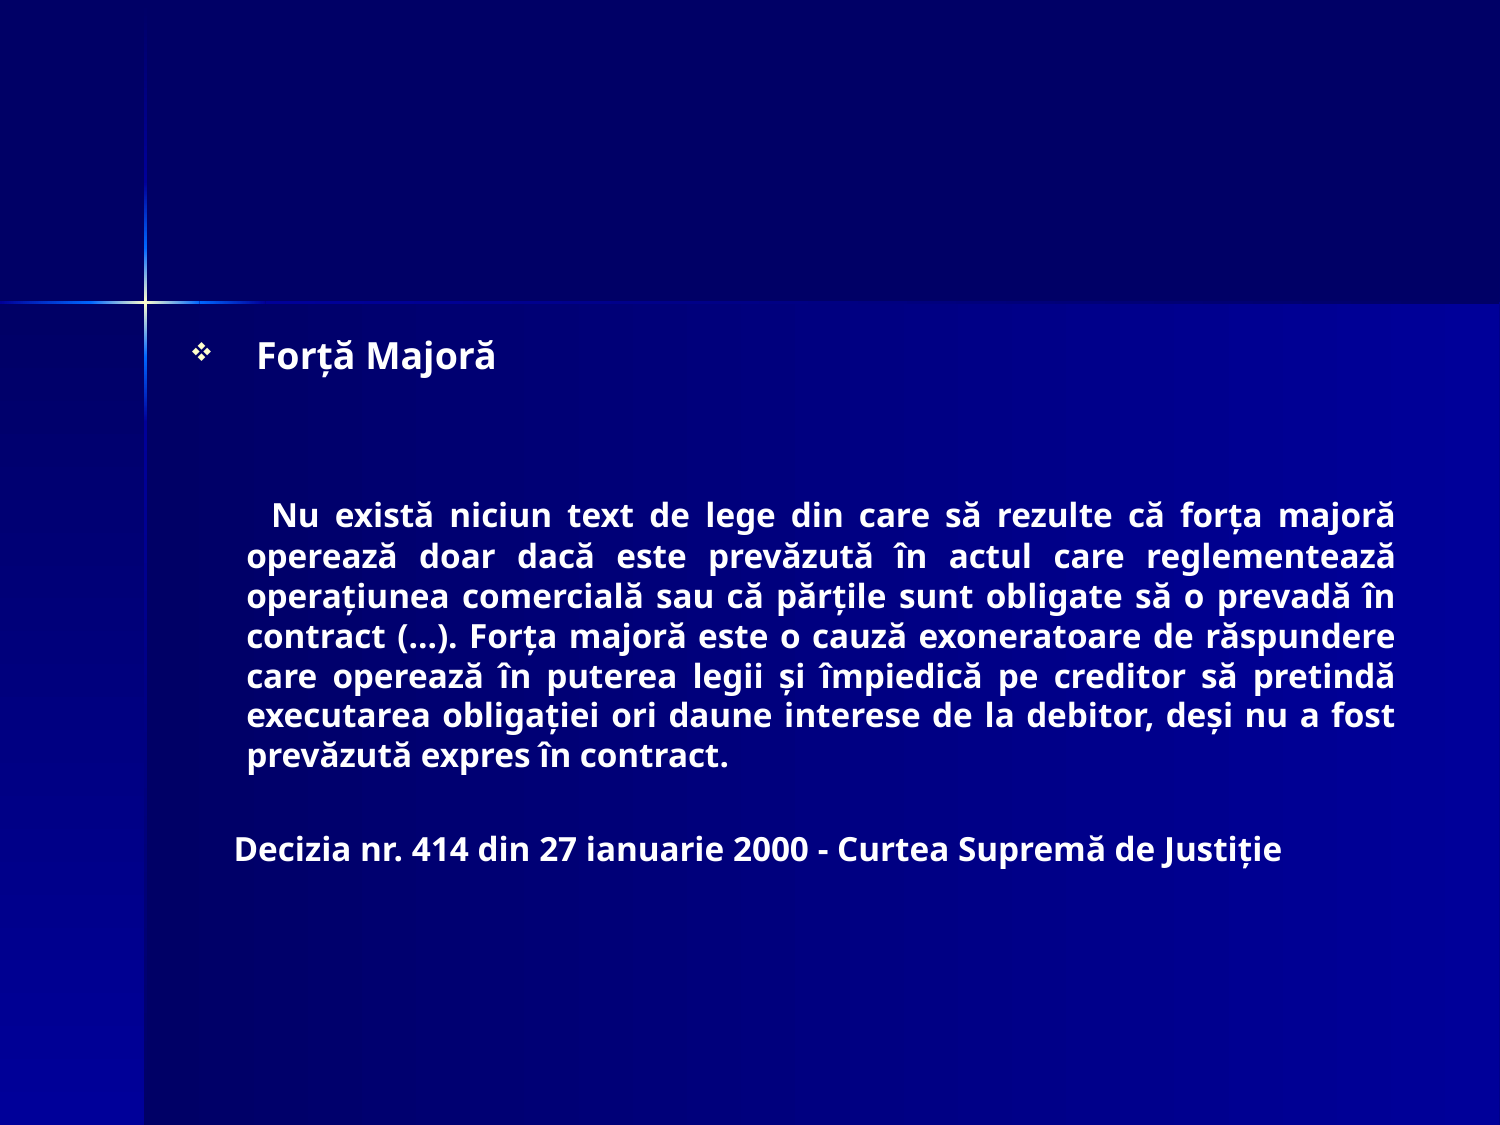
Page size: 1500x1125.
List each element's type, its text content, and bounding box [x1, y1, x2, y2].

list Forță Majoră Nu există niciun text de lege din care să rezulte că forța majoră operează doar dacă este prevăzută în actul care reglementează operațiunea comercială sau că părțile sunt obligate să o prevadă în contract (…). Forța majoră este o cauză exoneratoare de răspundere care operează în puterea legii și împiedică pe creditor să pretindă executarea obligației ori daune interese de la debitor, deși nu a fost prevăzută expres în contract. Decizia nr. 414 din 27 ianuarie 2000 - Curtea Supremă de Justiție [174, 324, 1413, 1000]
